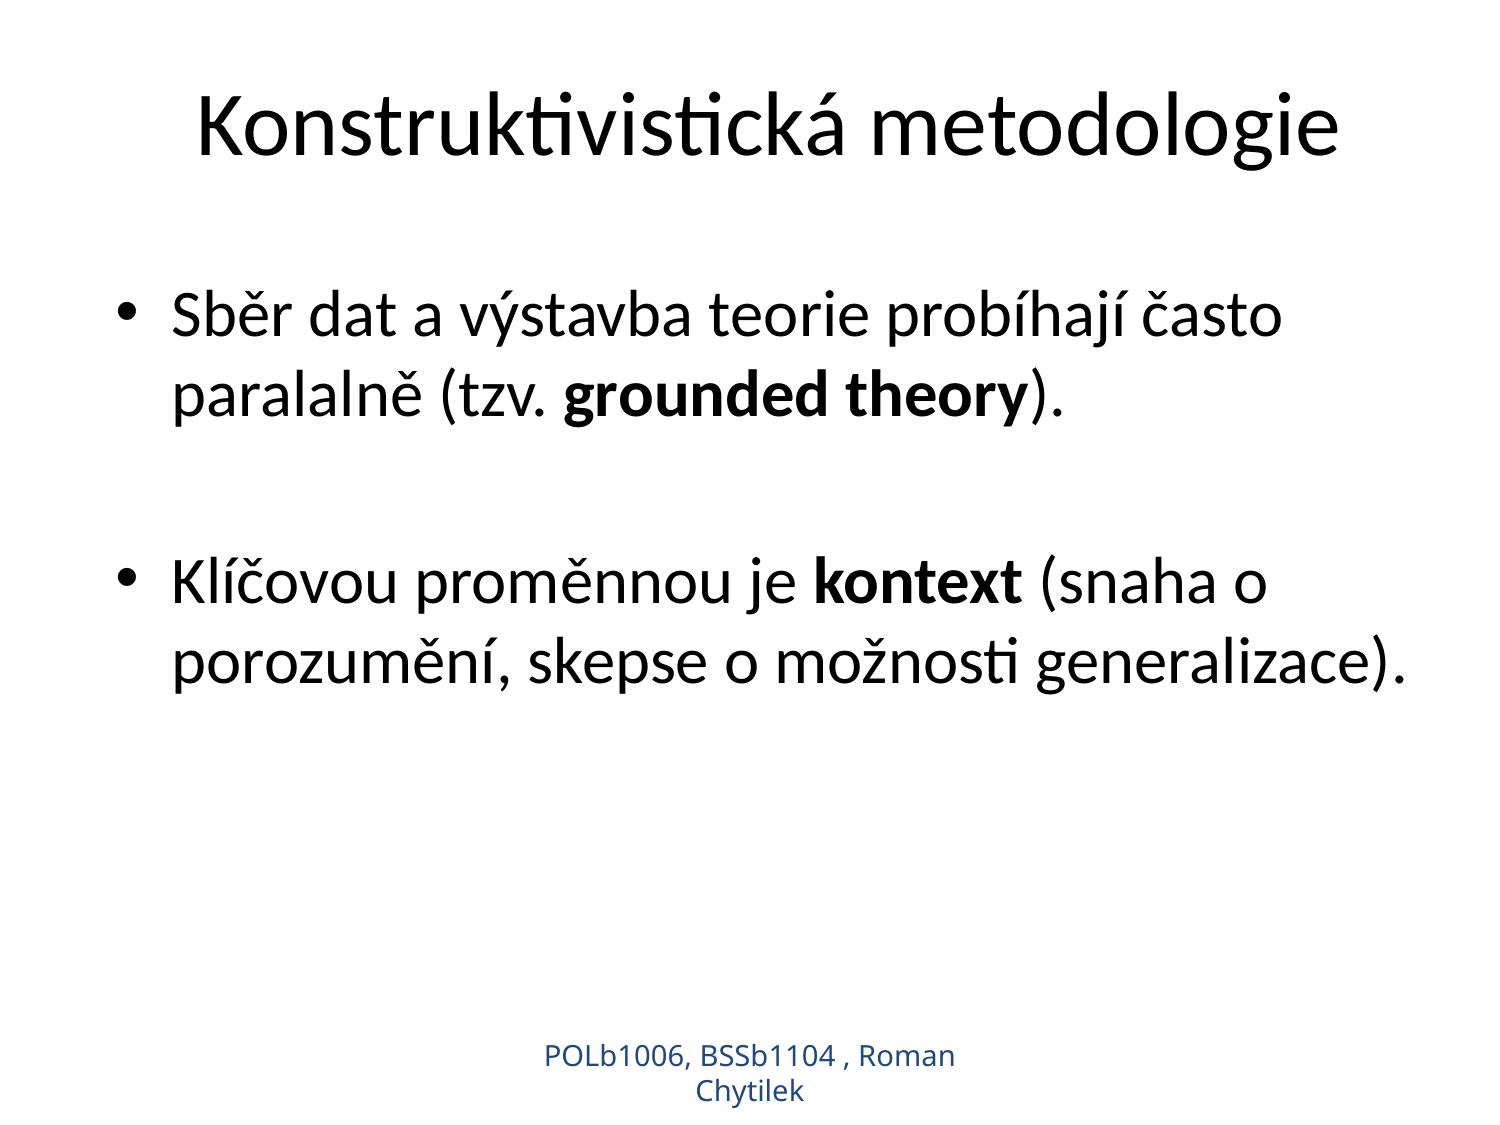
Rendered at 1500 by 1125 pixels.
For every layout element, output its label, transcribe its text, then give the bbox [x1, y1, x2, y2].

footer POLb1006, BSSb1104 , Roman Chytilek [512, 1042, 988, 1103]
list Sběr dat a výstavba teorie probíhají často paralalně (tzv. grounded theory). Klíčovou proměnnou je kontext (snaha o porozumění, skepse o možnosti generalizace). [100, 262, 1438, 1000]
title Konstruktivistická metodologie [100, 37, 1438, 200]
